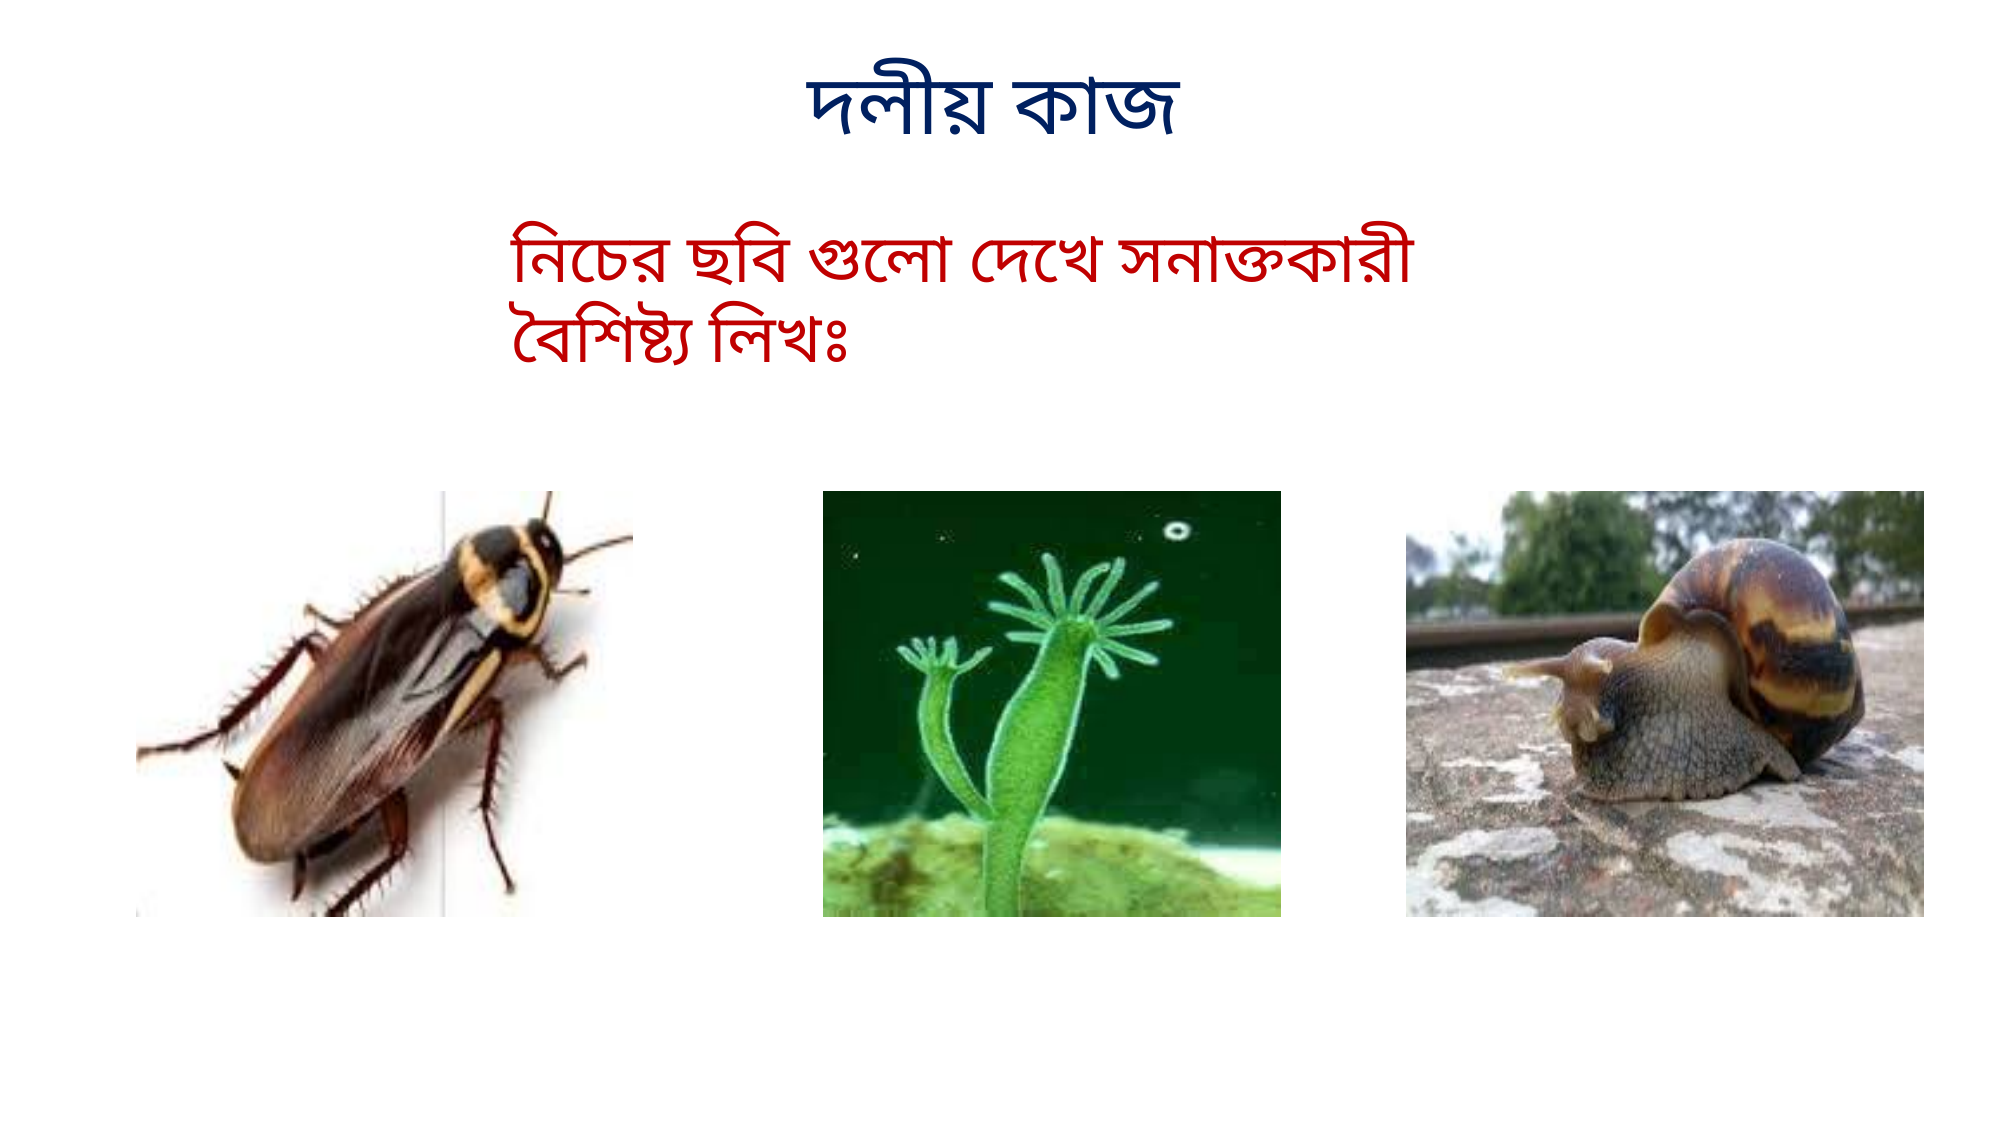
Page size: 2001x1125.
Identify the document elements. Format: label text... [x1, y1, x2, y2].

picture [136, 491, 633, 917]
text_box দলীয় কাজ [741, 43, 1268, 159]
text_box নিচের ছবি গুলো দেখে সনাক্তকারী বৈশিষ্ট্য লিখঃ [496, 208, 1608, 384]
picture [1406, 491, 1924, 917]
picture [823, 491, 1281, 917]
